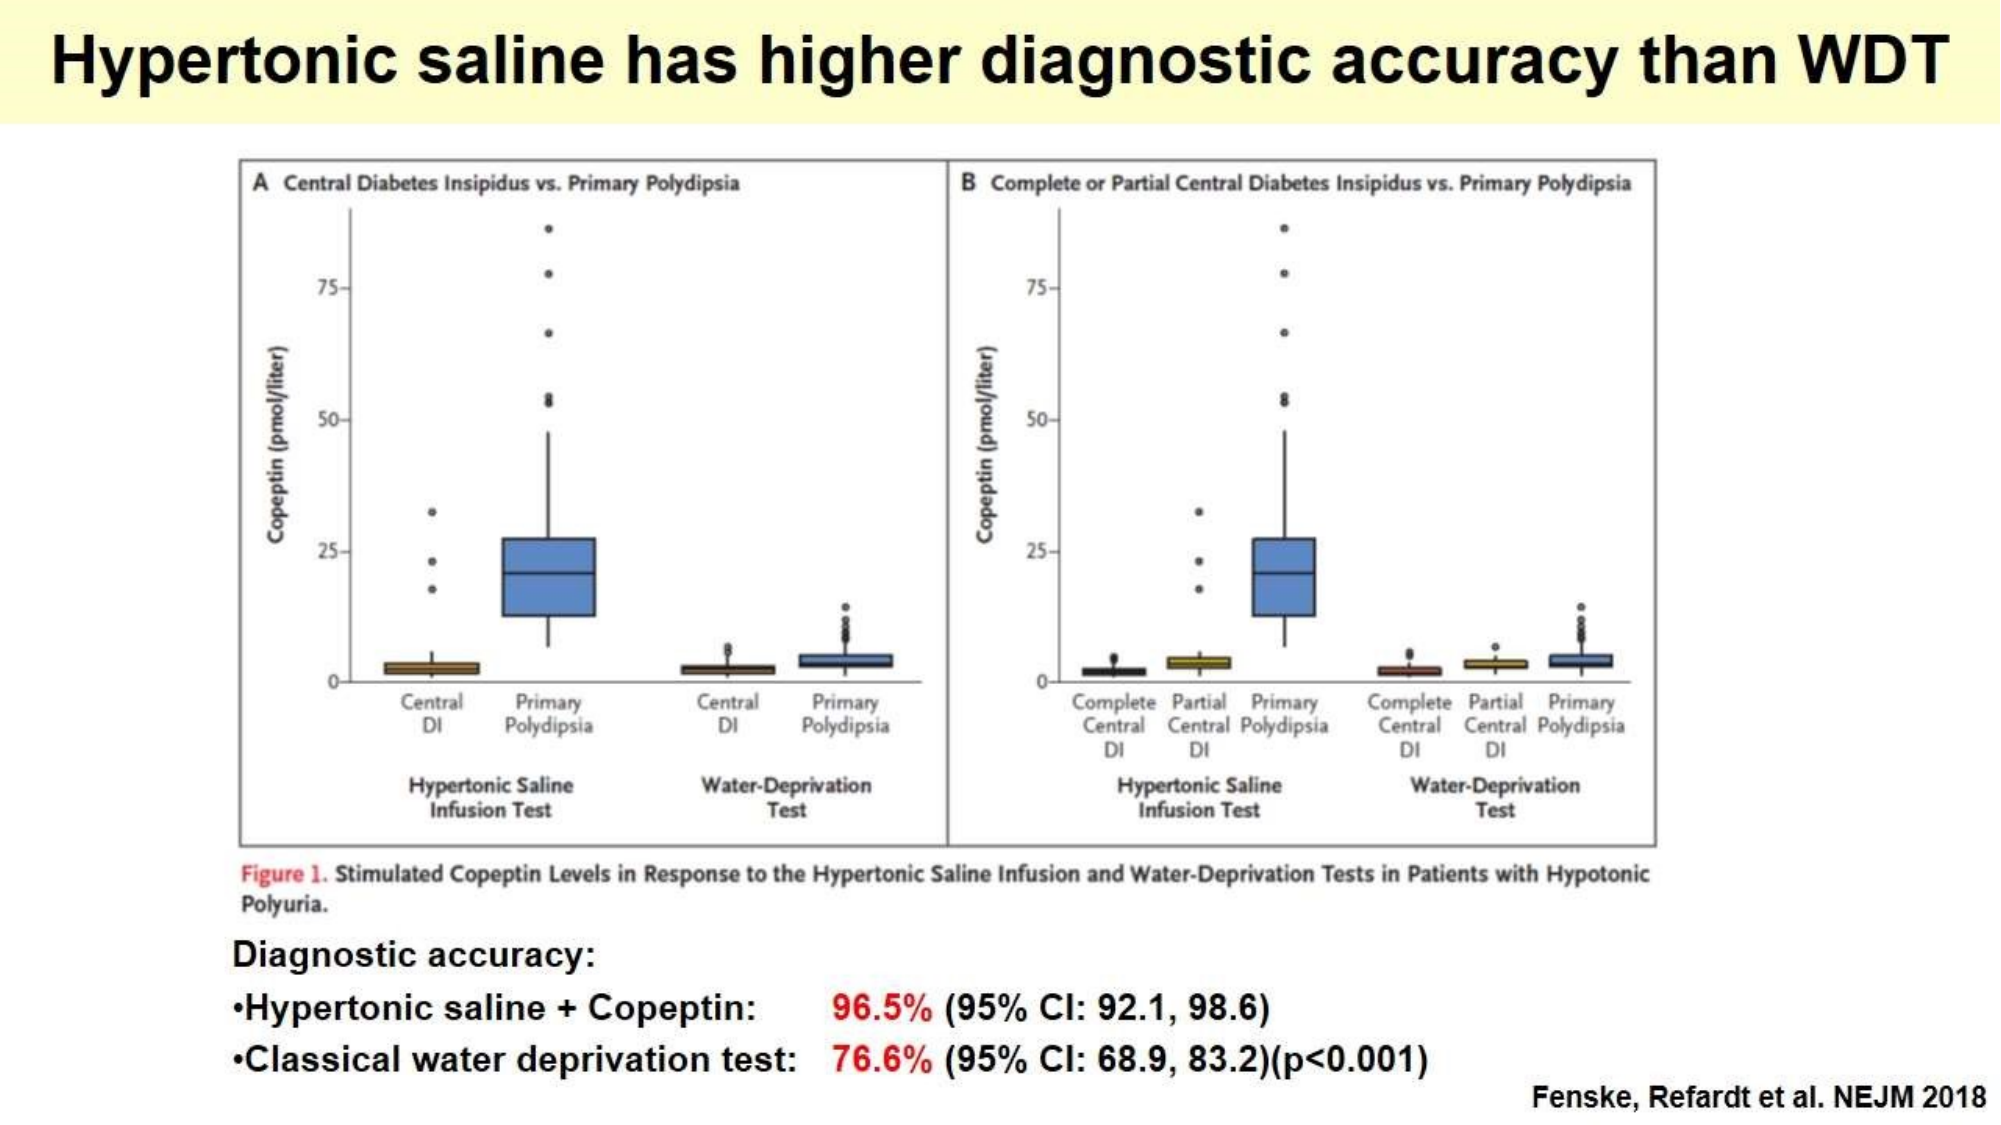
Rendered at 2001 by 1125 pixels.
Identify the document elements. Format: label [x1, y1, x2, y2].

list [0, 0, 2000, 1125]
